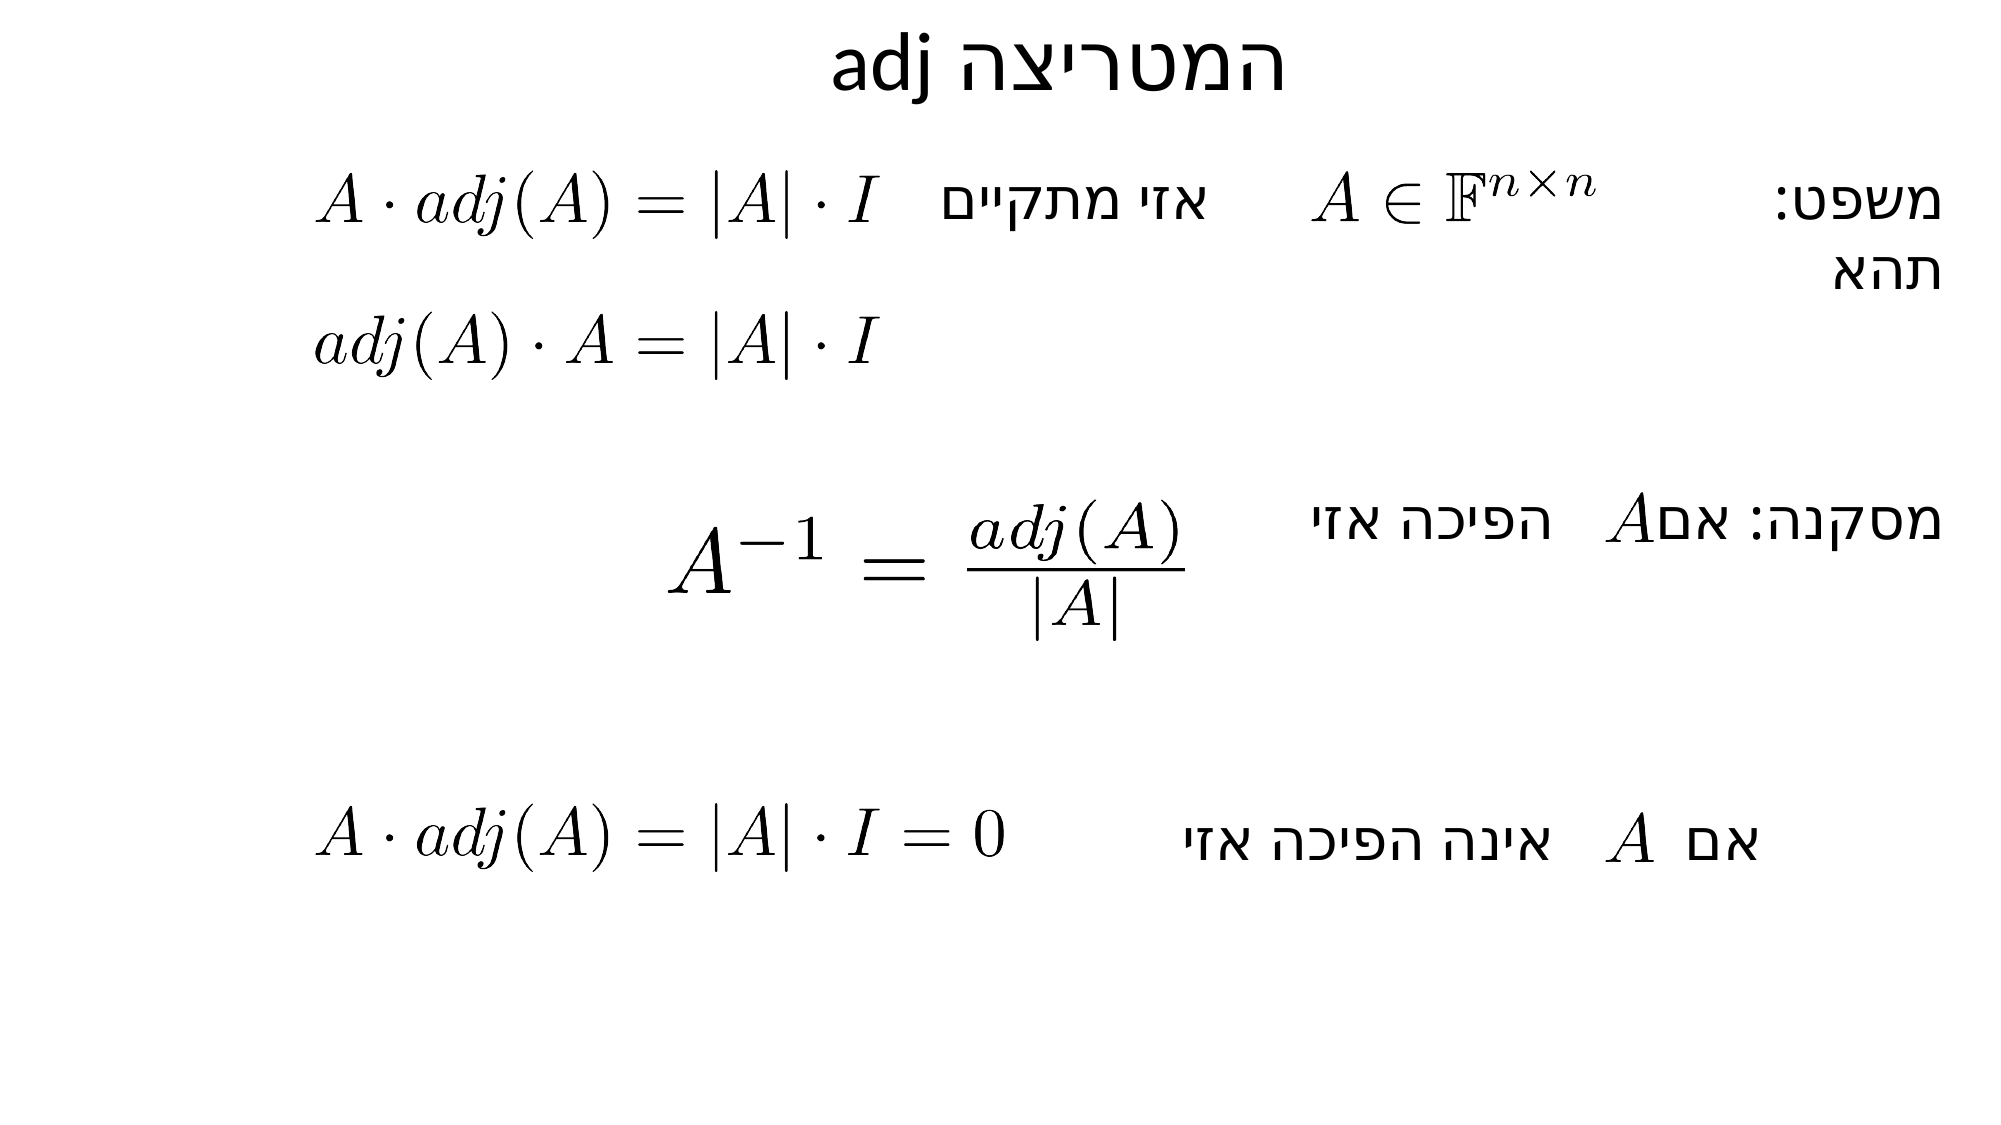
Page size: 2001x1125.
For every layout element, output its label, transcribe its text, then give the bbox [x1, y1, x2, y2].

text_box המטריצה adj [771, 0, 1350, 115]
picture [666, 499, 1185, 641]
text_box משפט: תהא [1629, 153, 1960, 309]
picture [1311, 170, 1596, 224]
text_box אם [1629, 794, 1960, 880]
picture [1605, 492, 1654, 542]
text_box הפיכה אזי [1238, 474, 1570, 560]
picture [315, 170, 880, 239]
text_box מסקנה: אם [1629, 474, 1960, 560]
picture [1605, 812, 1654, 863]
picture [315, 803, 1004, 872]
text_box אינה הפיכה אזי [1159, 794, 1570, 880]
picture [315, 311, 880, 380]
text_box אזי מתקיים [504, 154, 1226, 239]
